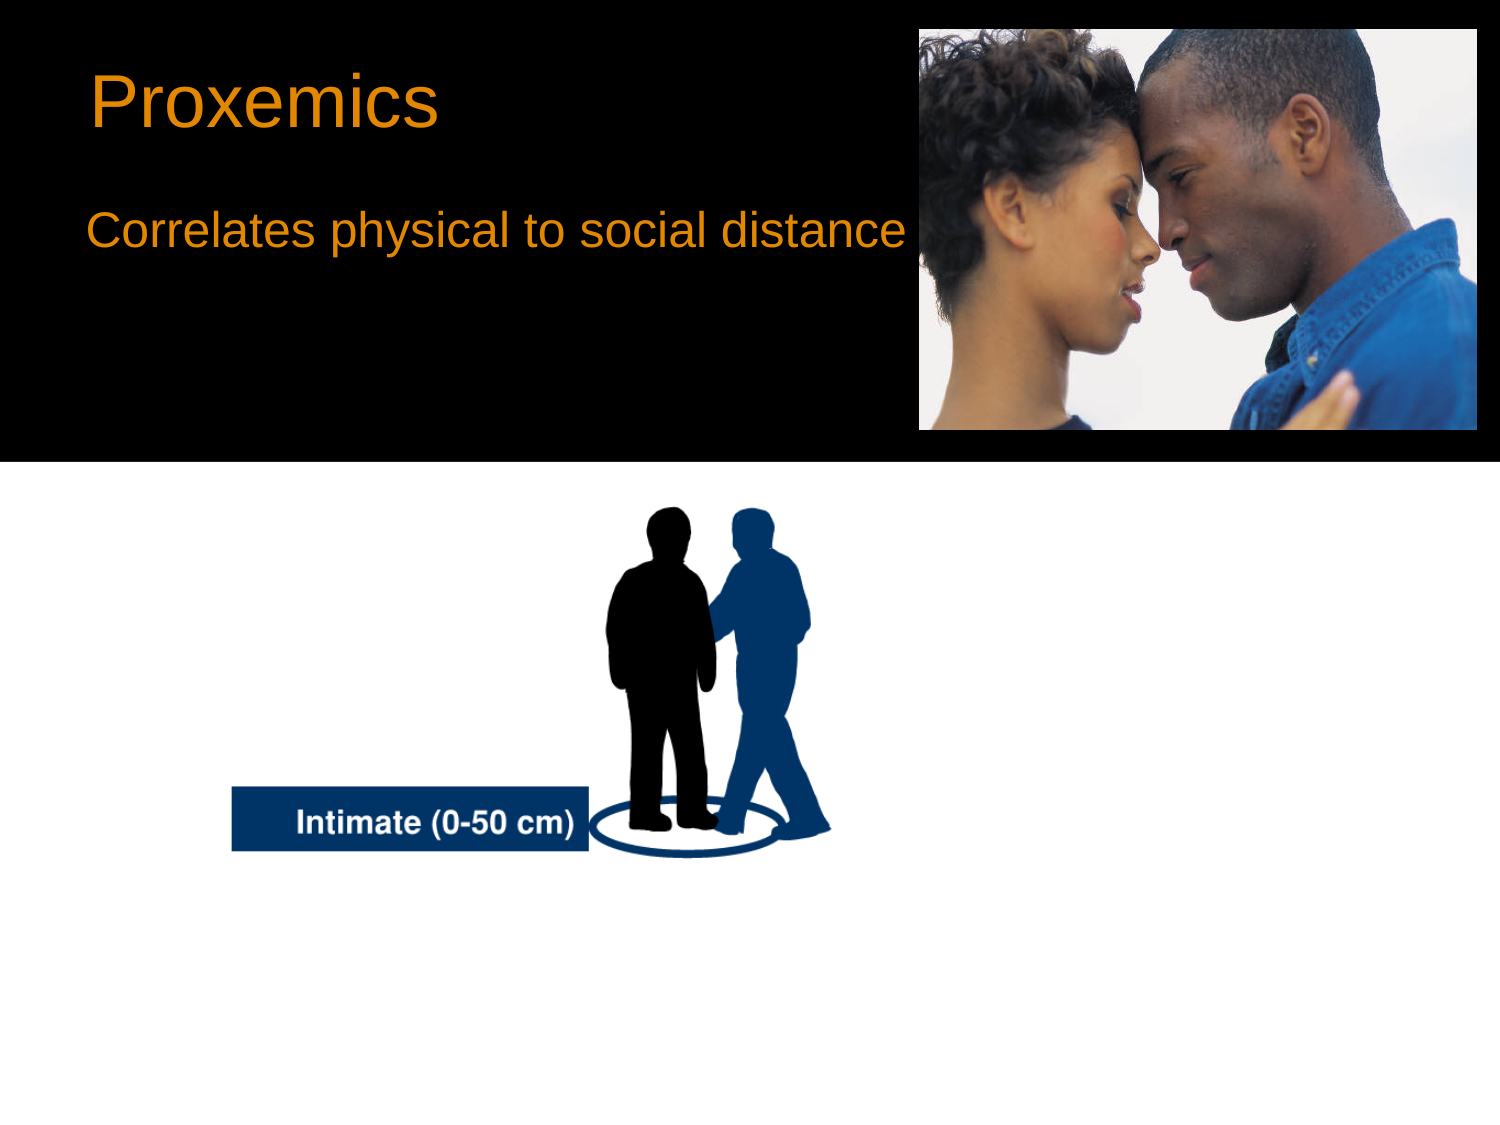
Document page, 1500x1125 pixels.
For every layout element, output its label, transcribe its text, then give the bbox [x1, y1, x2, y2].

title Proxemics [75, 45, 913, 189]
picture [135, 470, 1402, 1080]
text_box [0, 460, 1500, 1125]
picture [919, 29, 1477, 430]
text_box Correlates physical to social distance [14, 189, 1365, 933]
